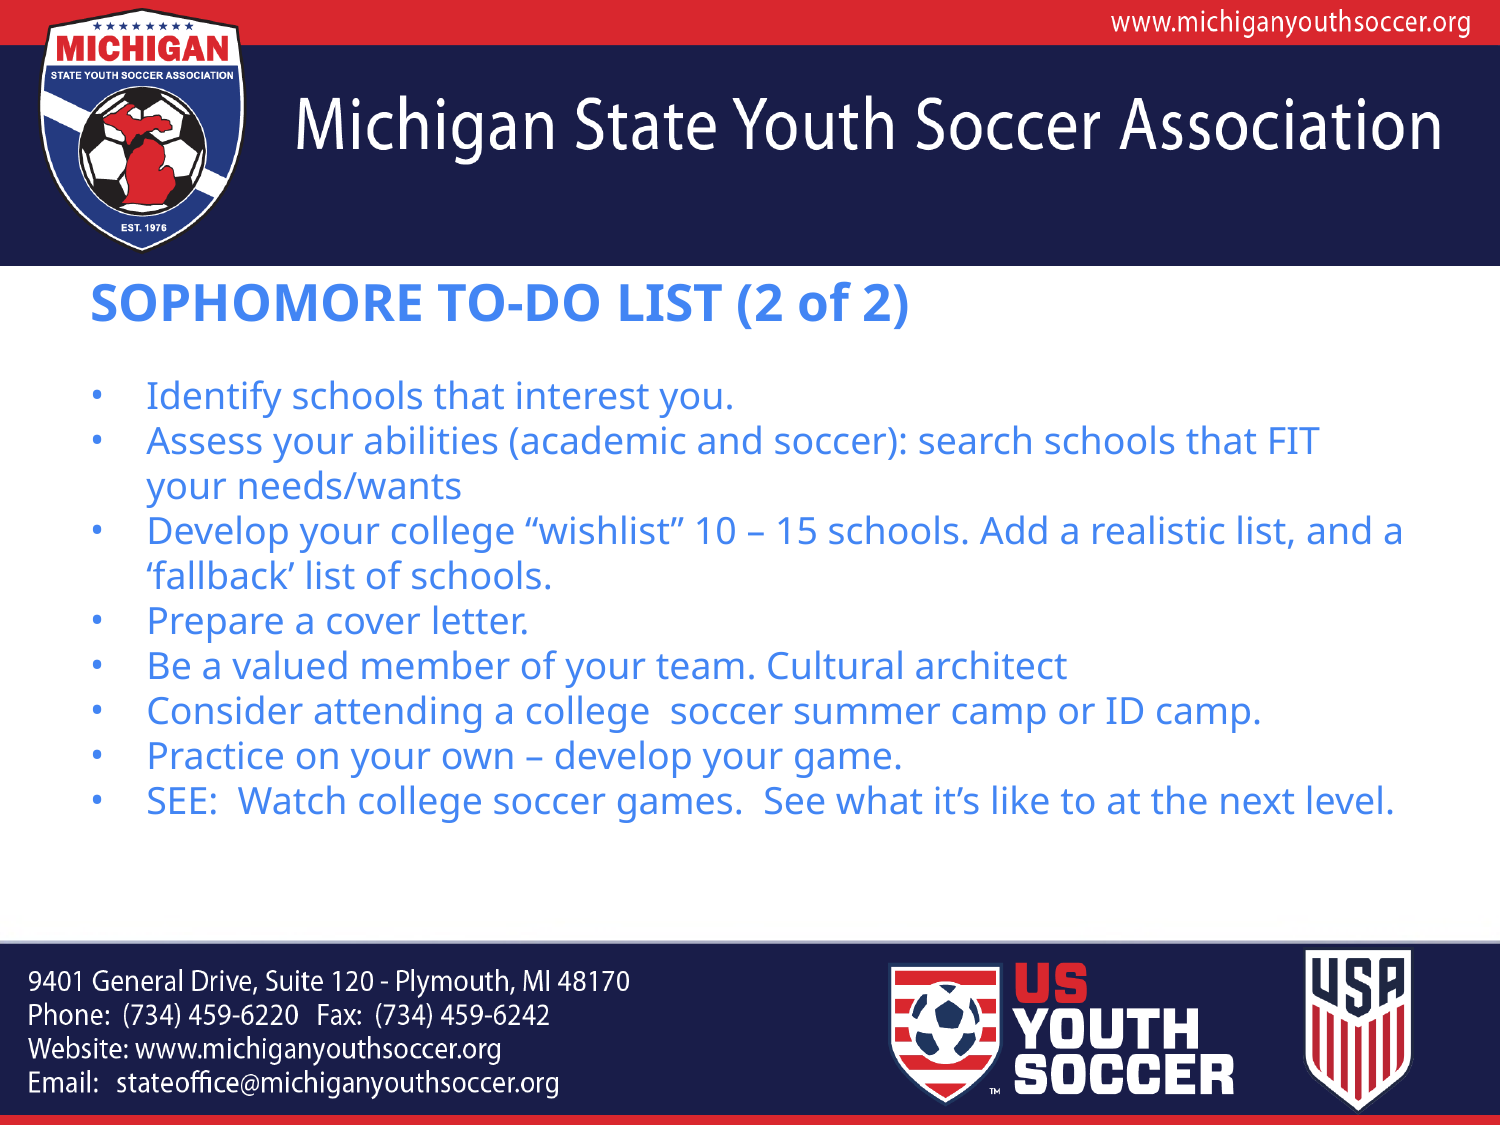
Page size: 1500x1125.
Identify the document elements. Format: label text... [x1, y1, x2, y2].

list SOPHOMORE TO-DO LIST (2 of 2) Identify schools that interest you. Assess your abilities (academic and soccer): search schools that FIT your needs/wants Develop your college “wishlist” 10 – 15 schools. Add a realistic list, and a ‘fallback’ list of schools. Prepare a cover letter. Be a valued member of your team. Cultural architect Consider attending a college soccer summer camp or ID camp. Practice on your own – develop your game. SEE: Watch college soccer games. See what it’s like to at the next level. [75, 274, 1425, 913]
picture [0, 0, 1500, 266]
picture [0, 914, 1500, 1125]
